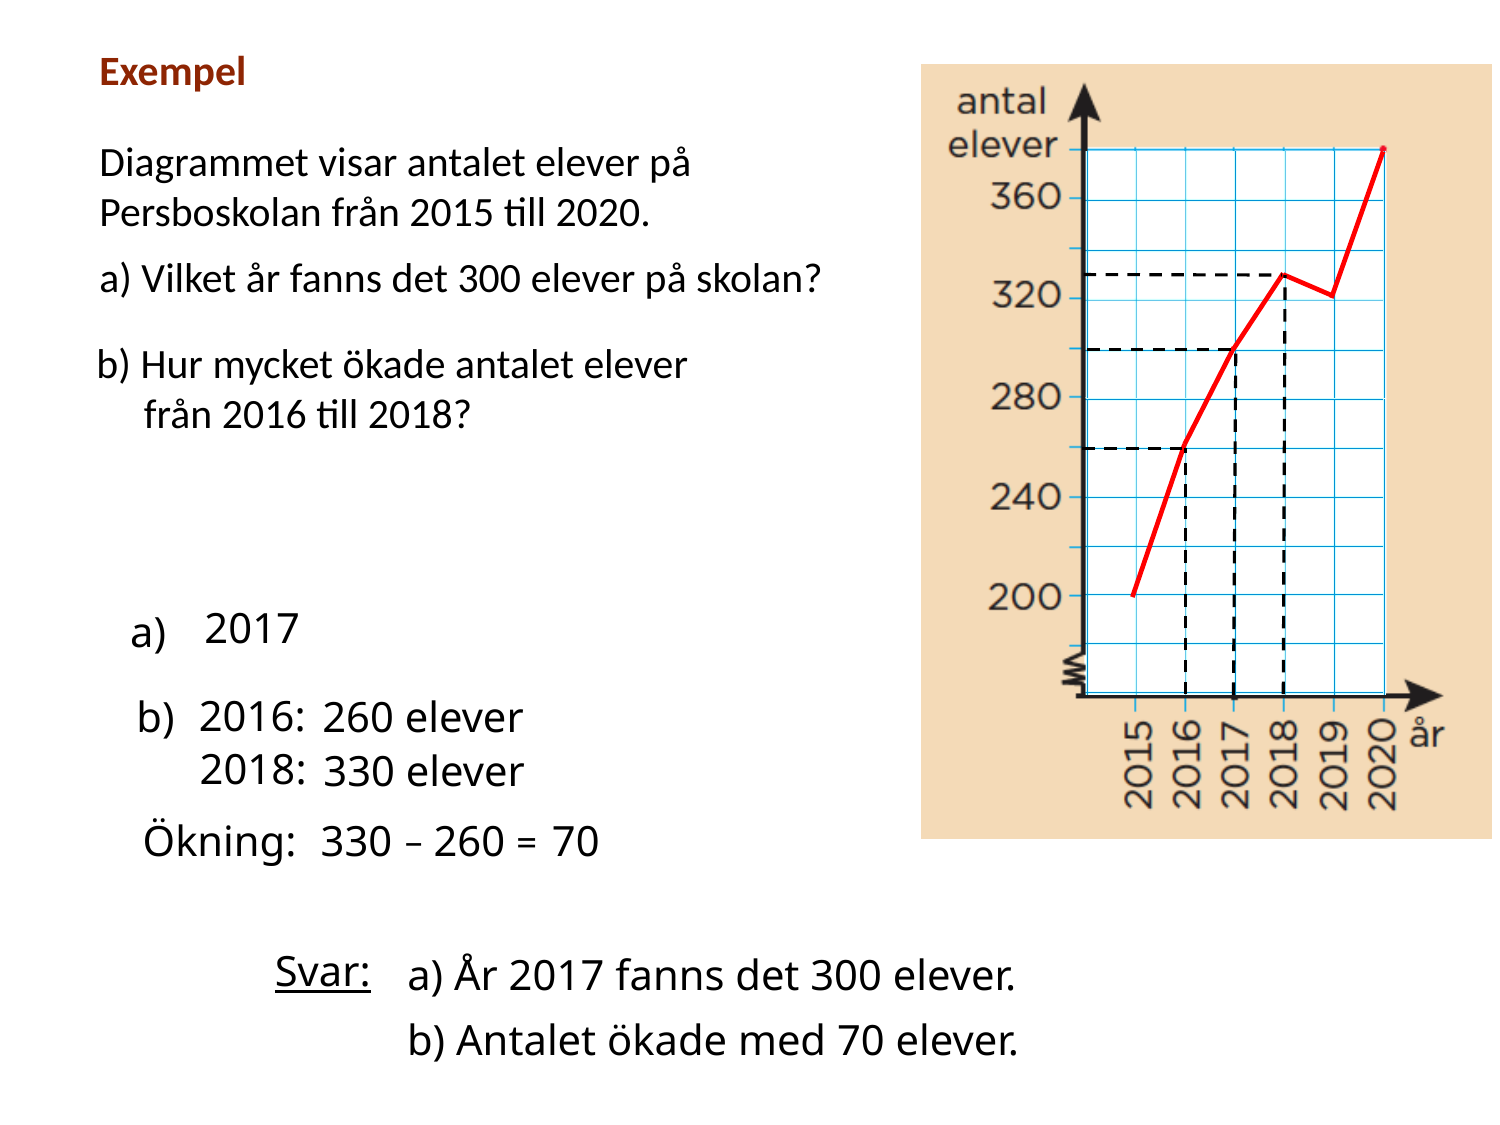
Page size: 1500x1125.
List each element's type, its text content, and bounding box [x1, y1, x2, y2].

text_box a) År 2017 fanns det 300 elever. [392, 941, 1468, 1007]
text_box a) Vilket år fanns det 300 elever på skolan? [84, 243, 870, 309]
text_box 2017 [189, 594, 379, 659]
text_box b) [121, 683, 174, 749]
text_box Diagrammet visar antalet elever på Persboskolan från 2015 till 2020. [84, 127, 751, 243]
text_box 330 elever [308, 736, 613, 802]
text_box a) [115, 598, 219, 663]
text_box Svar: [260, 937, 477, 1003]
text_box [1233, 353, 1237, 695]
text_box 2016: [173, 682, 363, 747]
text_box 70 [537, 806, 842, 872]
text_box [920, 64, 1492, 840]
text_box b) Antalet ökade med 70 elever. [392, 1006, 1373, 1072]
text_box Ökning: [128, 806, 365, 872]
text_box 330 – 260 = [284, 807, 636, 873]
text_box 2018: [174, 735, 364, 801]
text_box 260 elever [307, 683, 612, 736]
text_box Exempel [84, 36, 262, 101]
text_box b) Hur mycket ökade antalet elever från 2016 till 2018? [81, 328, 915, 444]
